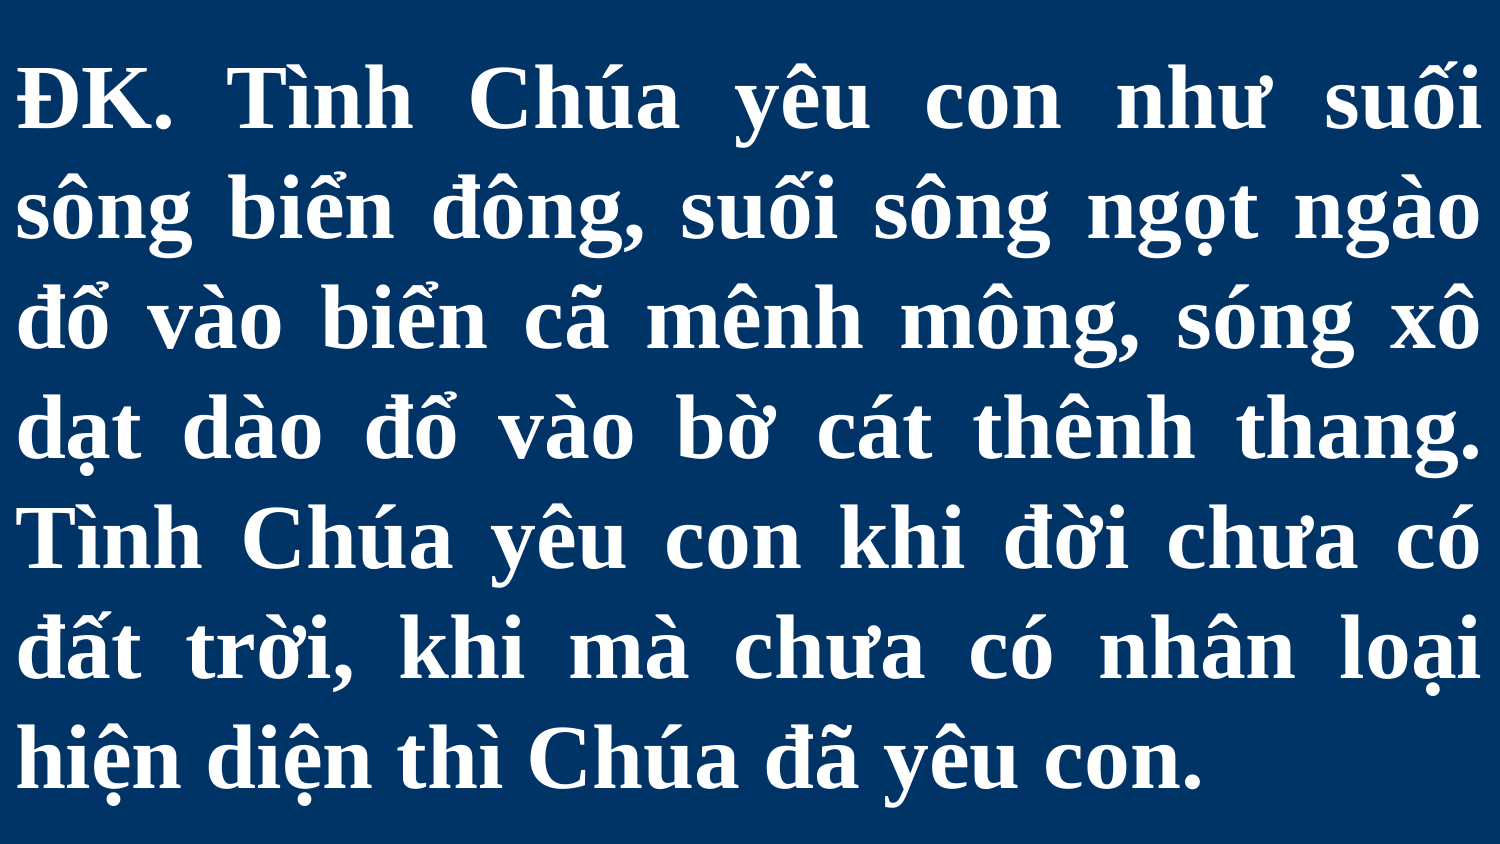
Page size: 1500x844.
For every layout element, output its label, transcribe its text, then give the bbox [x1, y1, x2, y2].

title ĐK. Tình Chúa yêu con như suối sông biển đông, suối sông ngọt ngào đổ vào biển cã mênh mông, sóng xô dạt dào đổ vào bờ cát thênh thang. Tình Chúa yêu con khi đời chưa có đất trời, khi mà chưa có nhân loại hiện diện thì Chúa đã yêu con. [0, 0, 1500, 844]
